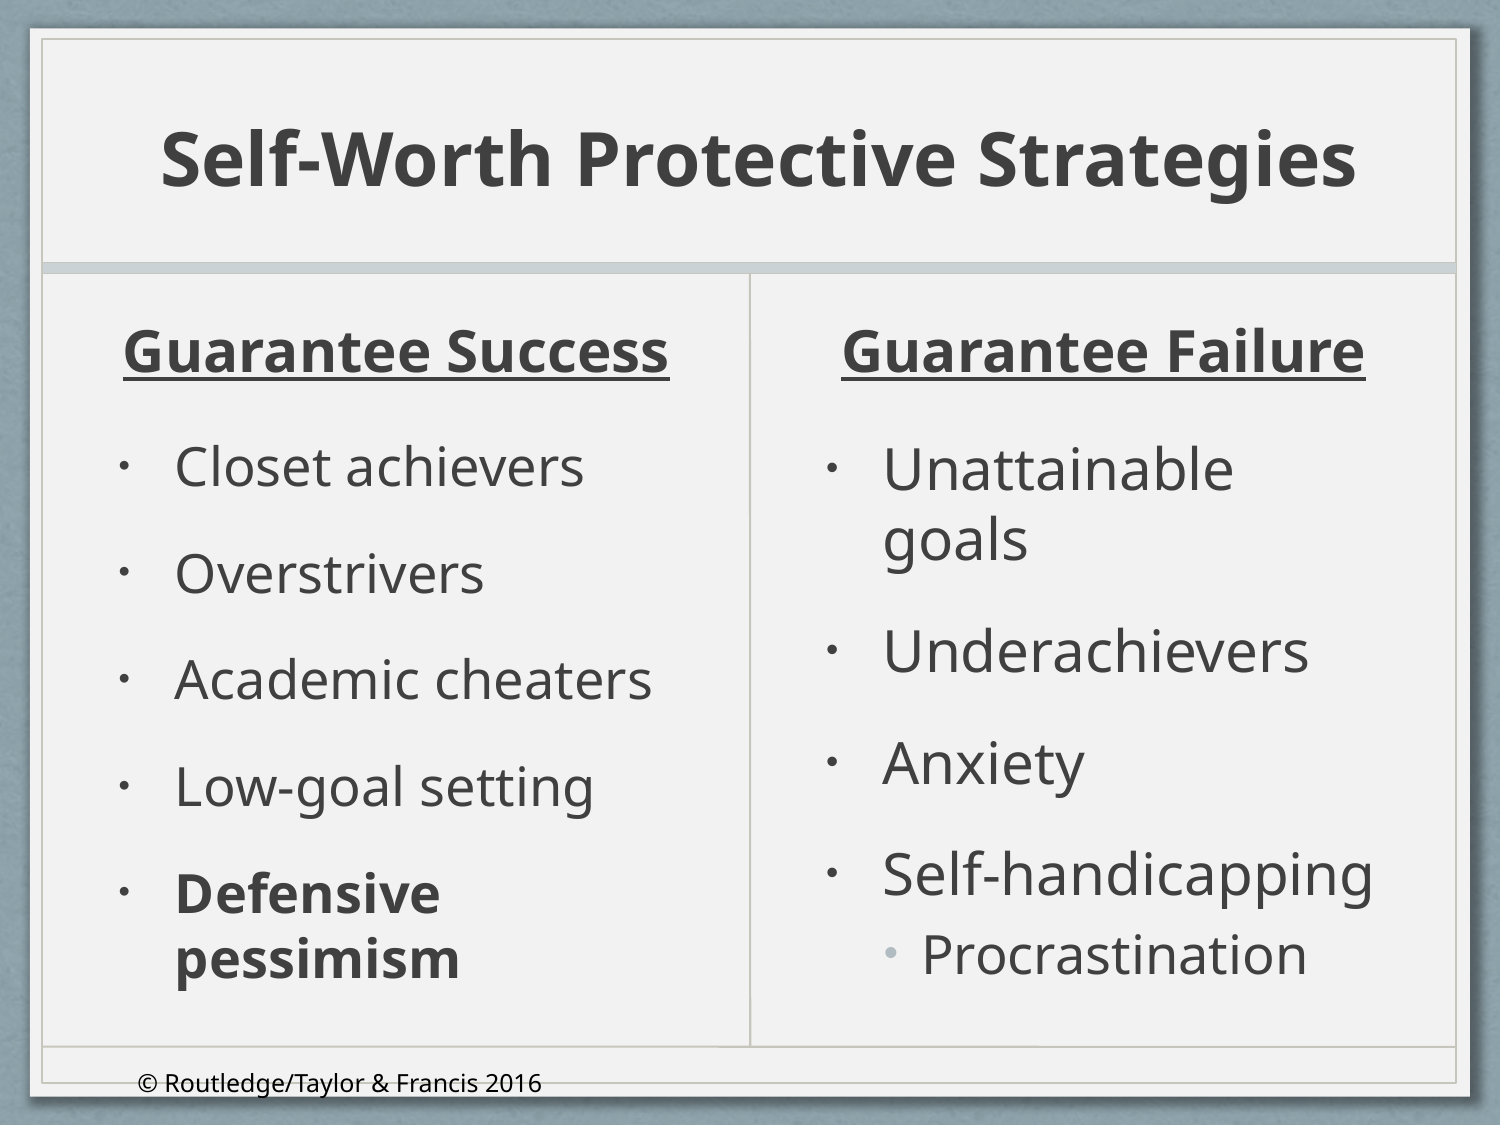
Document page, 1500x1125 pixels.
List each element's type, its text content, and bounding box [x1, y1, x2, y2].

list Guarantee Failure [810, 280, 1397, 418]
list Closet achievers Overstrivers Academic cheaters Low-goal setting Defensive pessimism [103, 424, 690, 997]
list Guarantee Success [103, 280, 690, 418]
text_box © Routledge/Taylor & Francis 2016 [34, 1052, 558, 1113]
list Unattainable goals Underachievers Anxiety Self-handicapping Procrastination [810, 424, 1397, 997]
text_box Self-Worth Protective Strategies [112, 62, 1425, 250]
